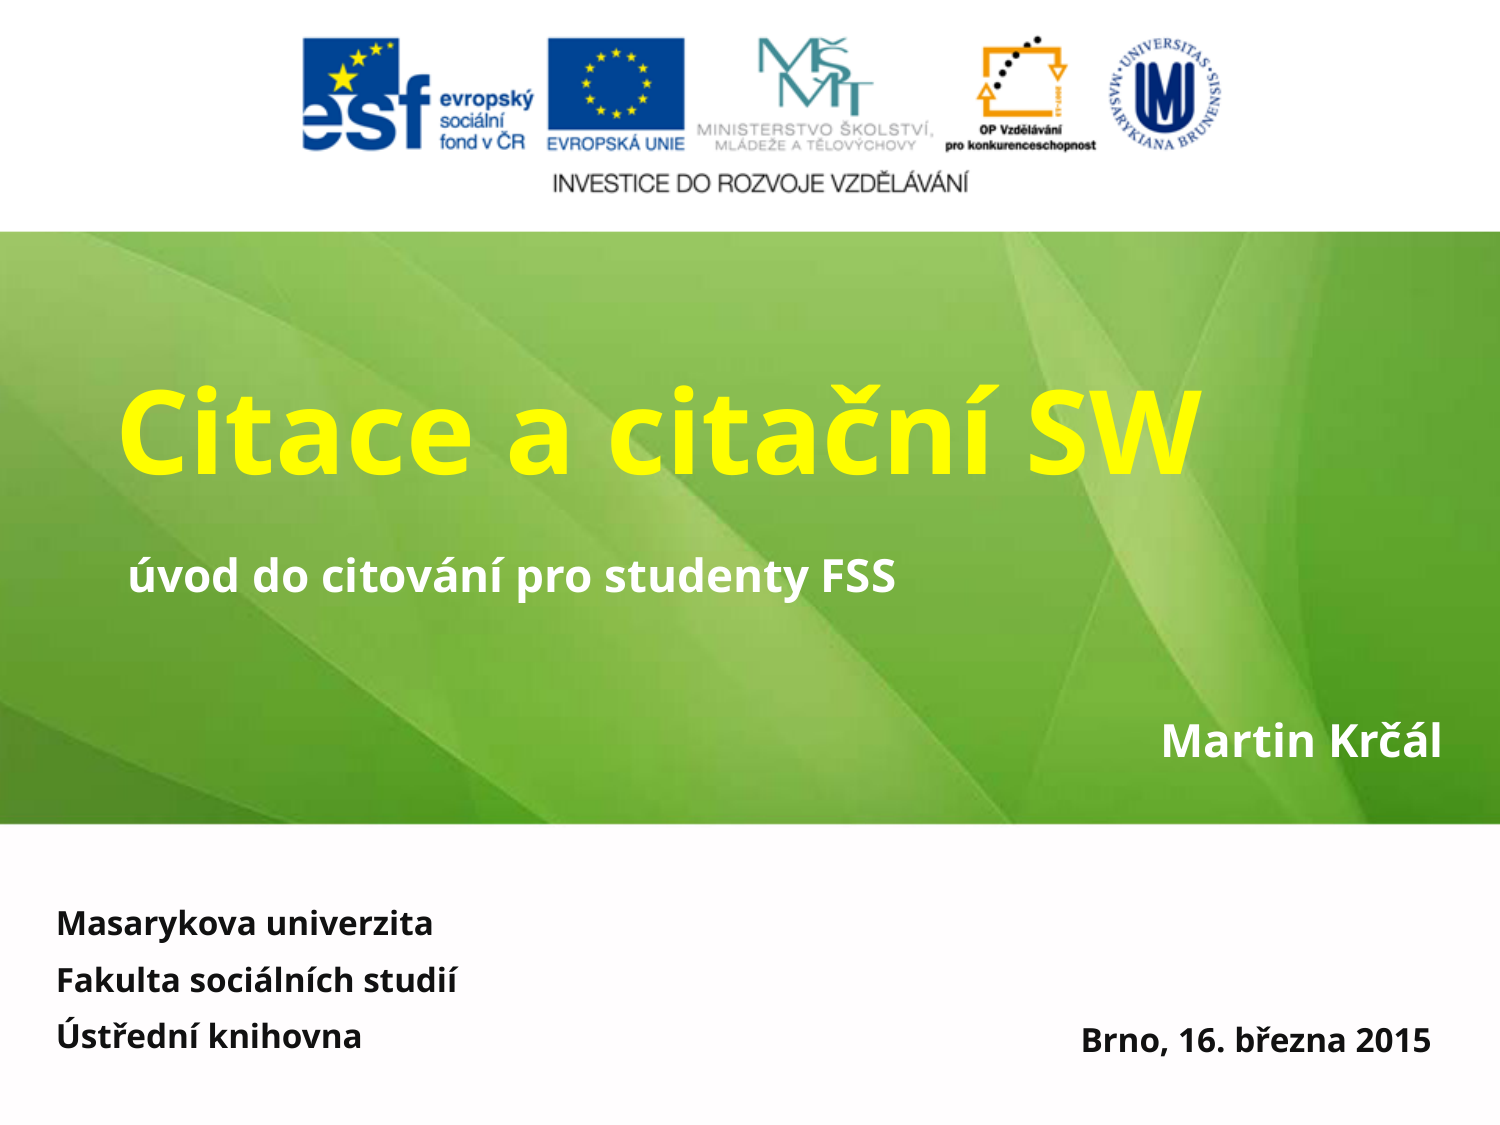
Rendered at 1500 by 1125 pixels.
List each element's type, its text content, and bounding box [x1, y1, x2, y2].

text_box Brno, 16. března 2015 [868, 1011, 1447, 1067]
text_box úvod do citování pro studenty FSS [112, 539, 1424, 610]
text_box Masarykova univerzita Fakulta sociálních studií Ústřední knihovna [41, 894, 585, 1063]
text_box [0, 0, 1500, 232]
picture [288, 26, 1237, 209]
subtitle Martin Krčál [856, 704, 1459, 776]
picture [0, 232, 1500, 1125]
title Citace a citační SW [100, 283, 1459, 544]
